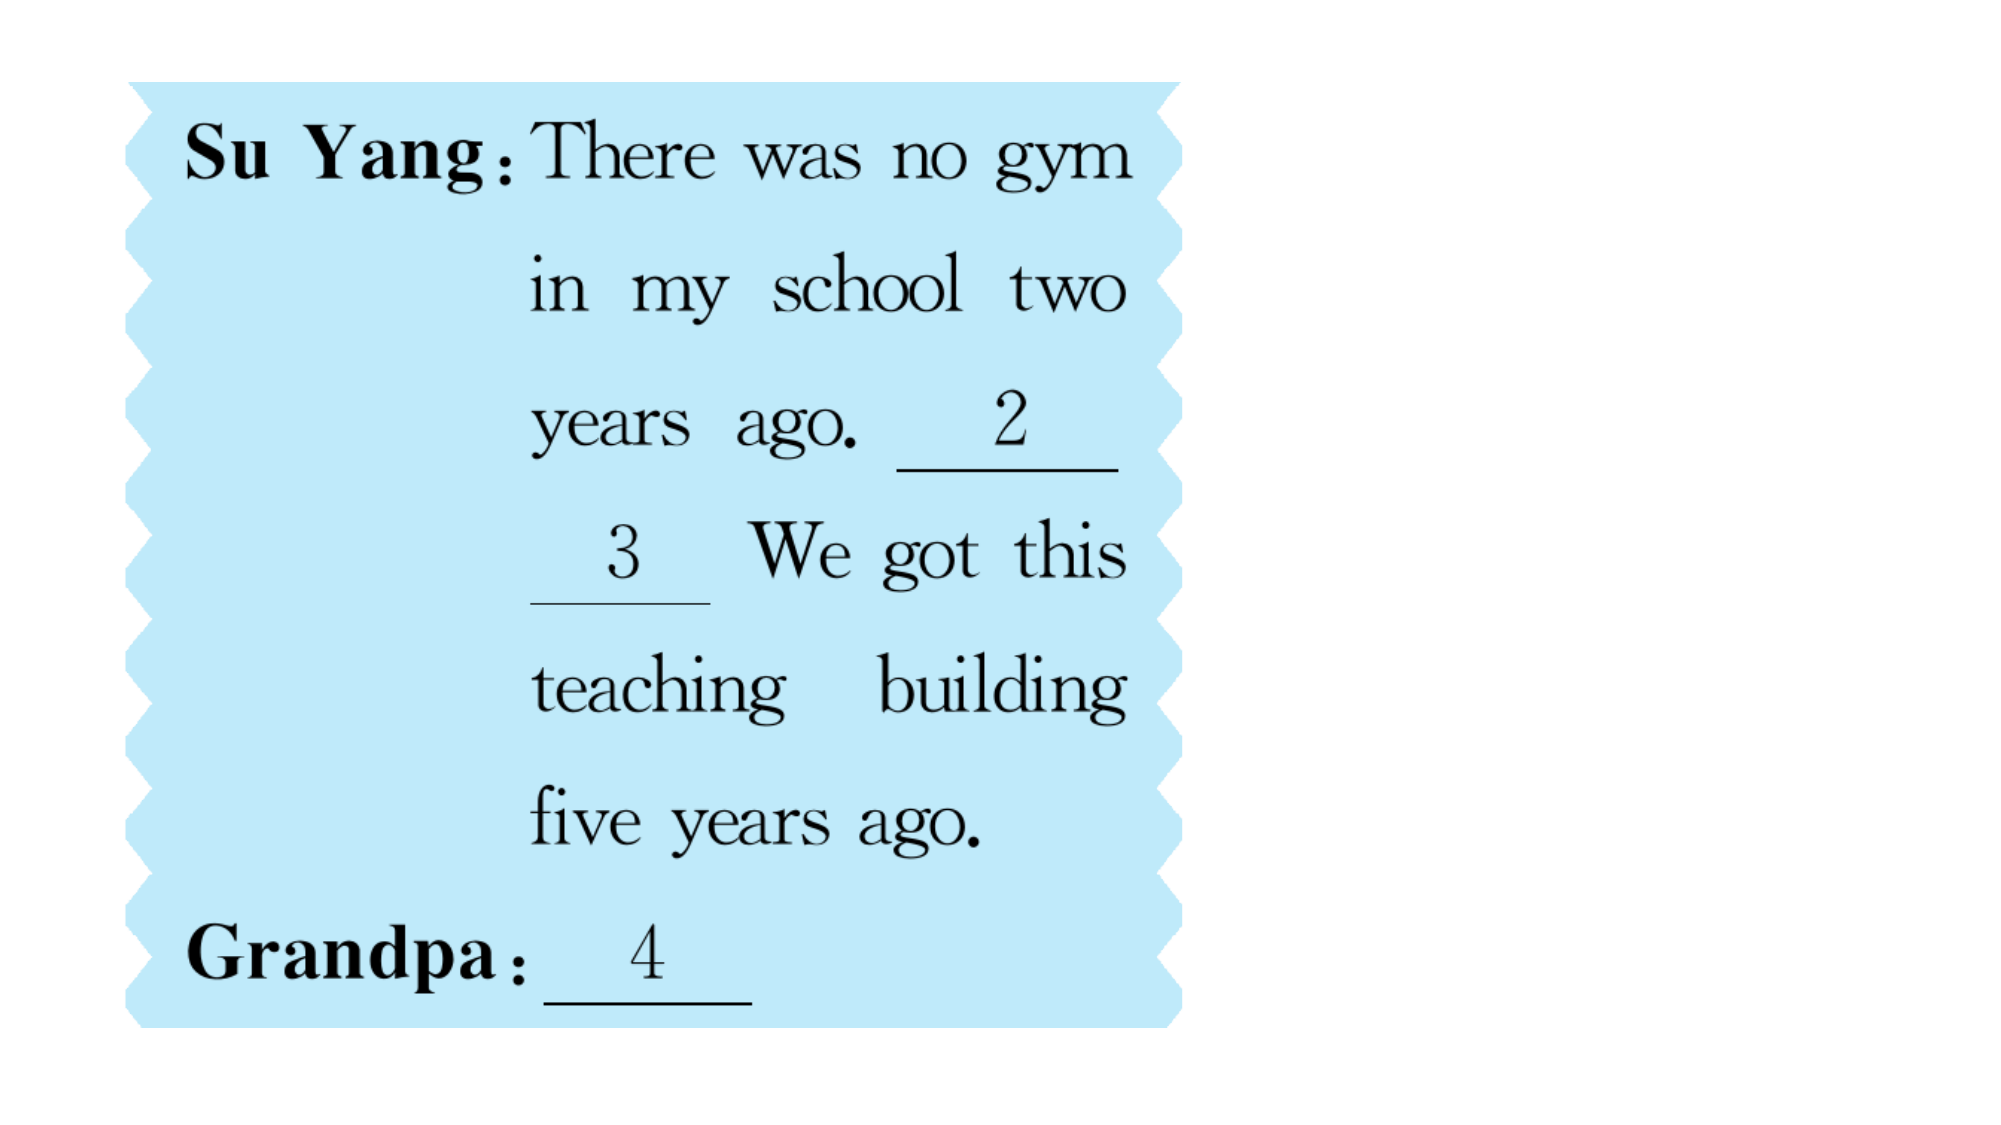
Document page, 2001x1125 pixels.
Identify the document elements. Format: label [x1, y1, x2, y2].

picture [118, 82, 1205, 1028]
